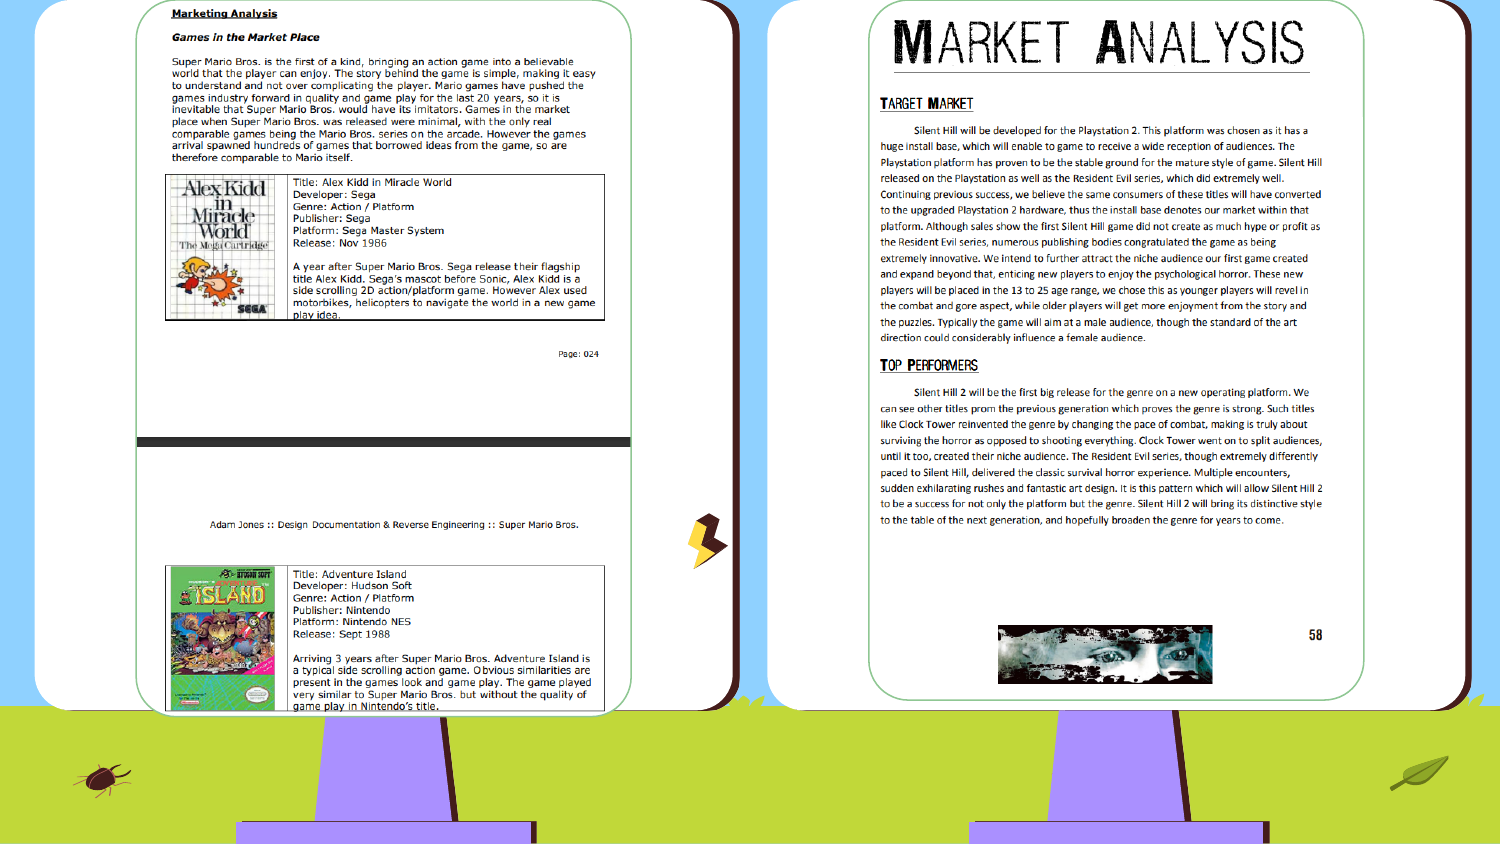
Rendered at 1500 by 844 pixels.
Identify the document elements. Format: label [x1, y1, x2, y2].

text_box [34, 0, 733, 844]
text_box [767, 0, 1466, 844]
text_box [687, 513, 729, 570]
picture [135, 0, 632, 717]
picture [868, 0, 1365, 701]
